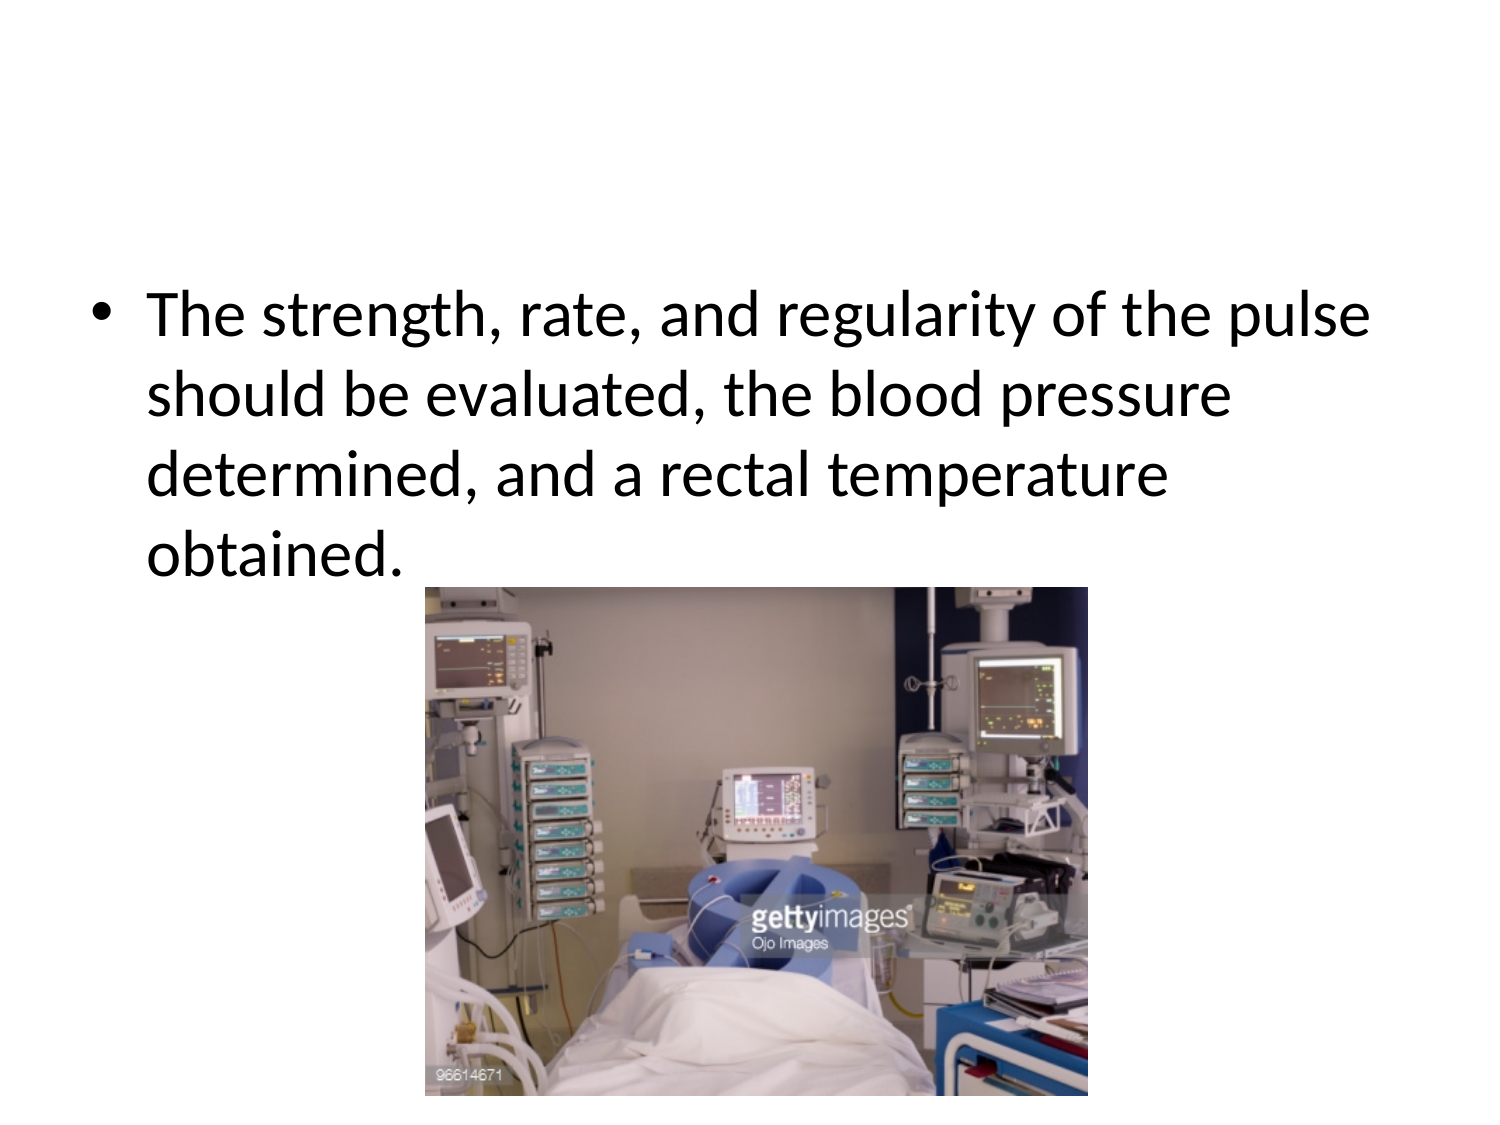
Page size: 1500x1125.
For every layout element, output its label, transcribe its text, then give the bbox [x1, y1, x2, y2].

picture [424, 587, 1088, 1096]
list The strength, rate, and regularity of the pulse should be evaluated, the blood pressure determined, and a rectal temperature obtained. [75, 262, 1425, 1005]
